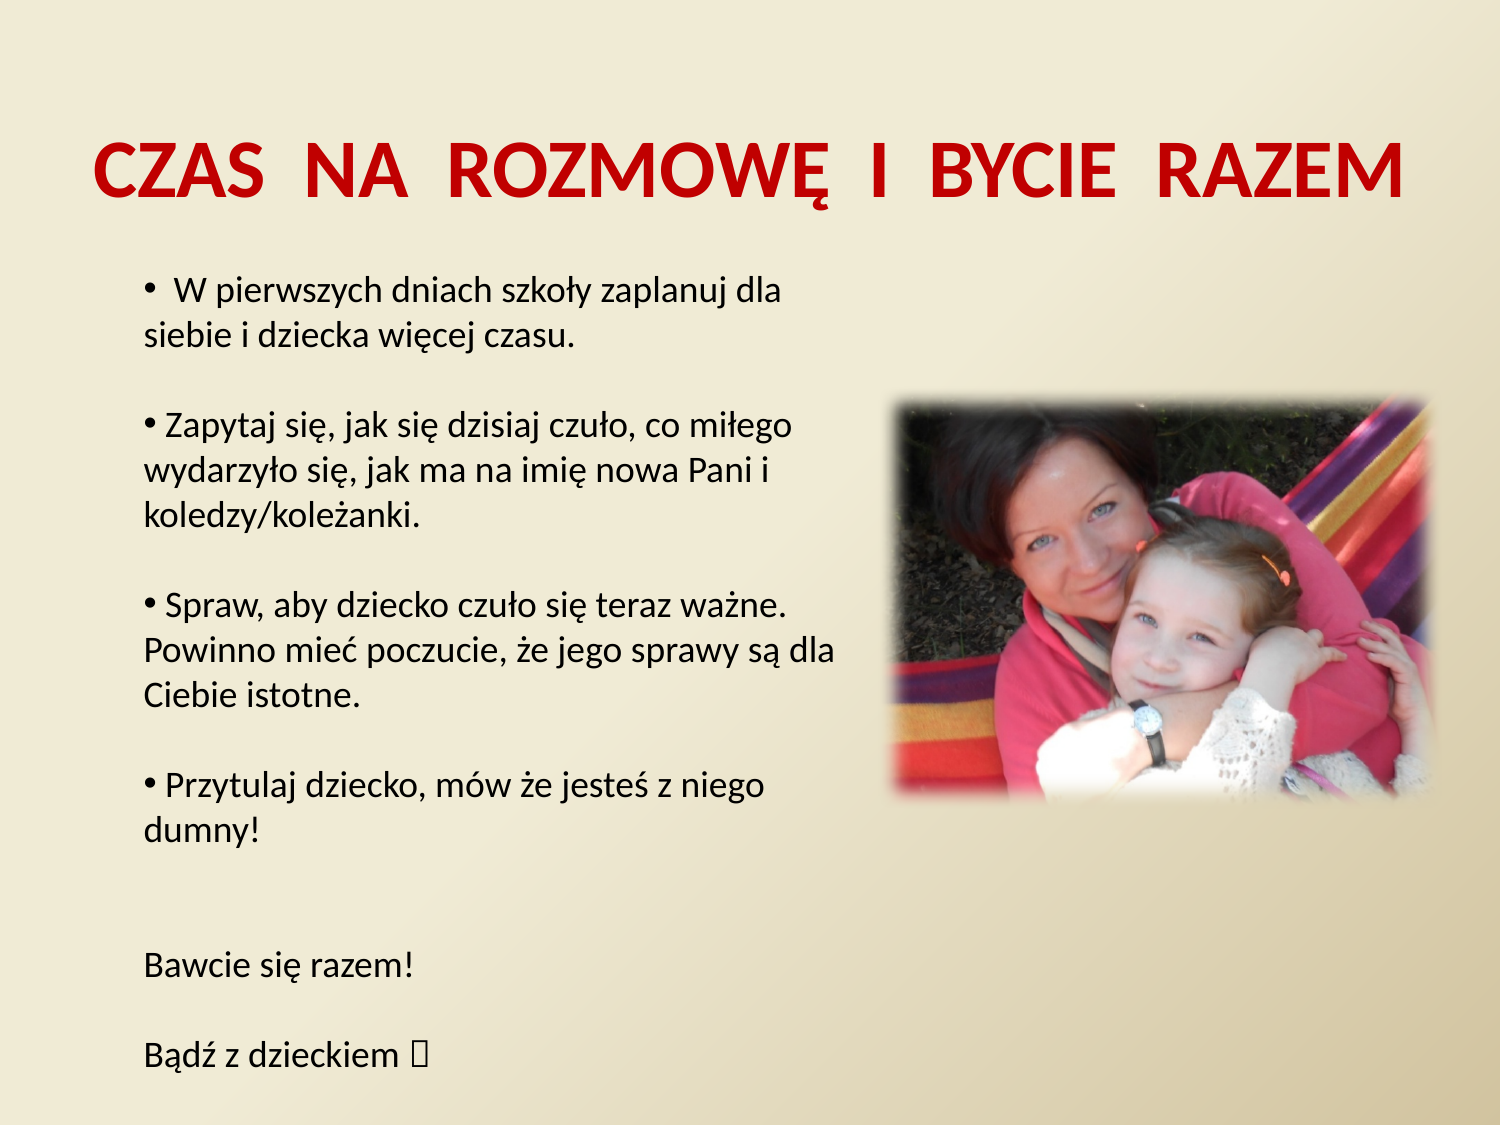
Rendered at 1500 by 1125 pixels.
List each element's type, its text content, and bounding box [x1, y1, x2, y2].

picture [878, 386, 1442, 809]
title czas na rozmowę i bycie razem [75, 45, 1425, 223]
text_box W pierwszych dniach szkoły zaplanuj dla siebie i dziecka więcej czasu. Zapytaj się, jak się dzisiaj czuło, co miłego wydarzyło się, jak ma na imię nowa Pani i koledzy/koleżanki. Spraw, aby dziecko czuło się teraz ważne. Powinno mieć poczucie, że jego sprawy są dla Ciebie istotne. Przytulaj dziecko, mów że jesteś z niego dumny! Bawcie się razem! Bądź z dzieckiem  [128, 257, 879, 1125]
